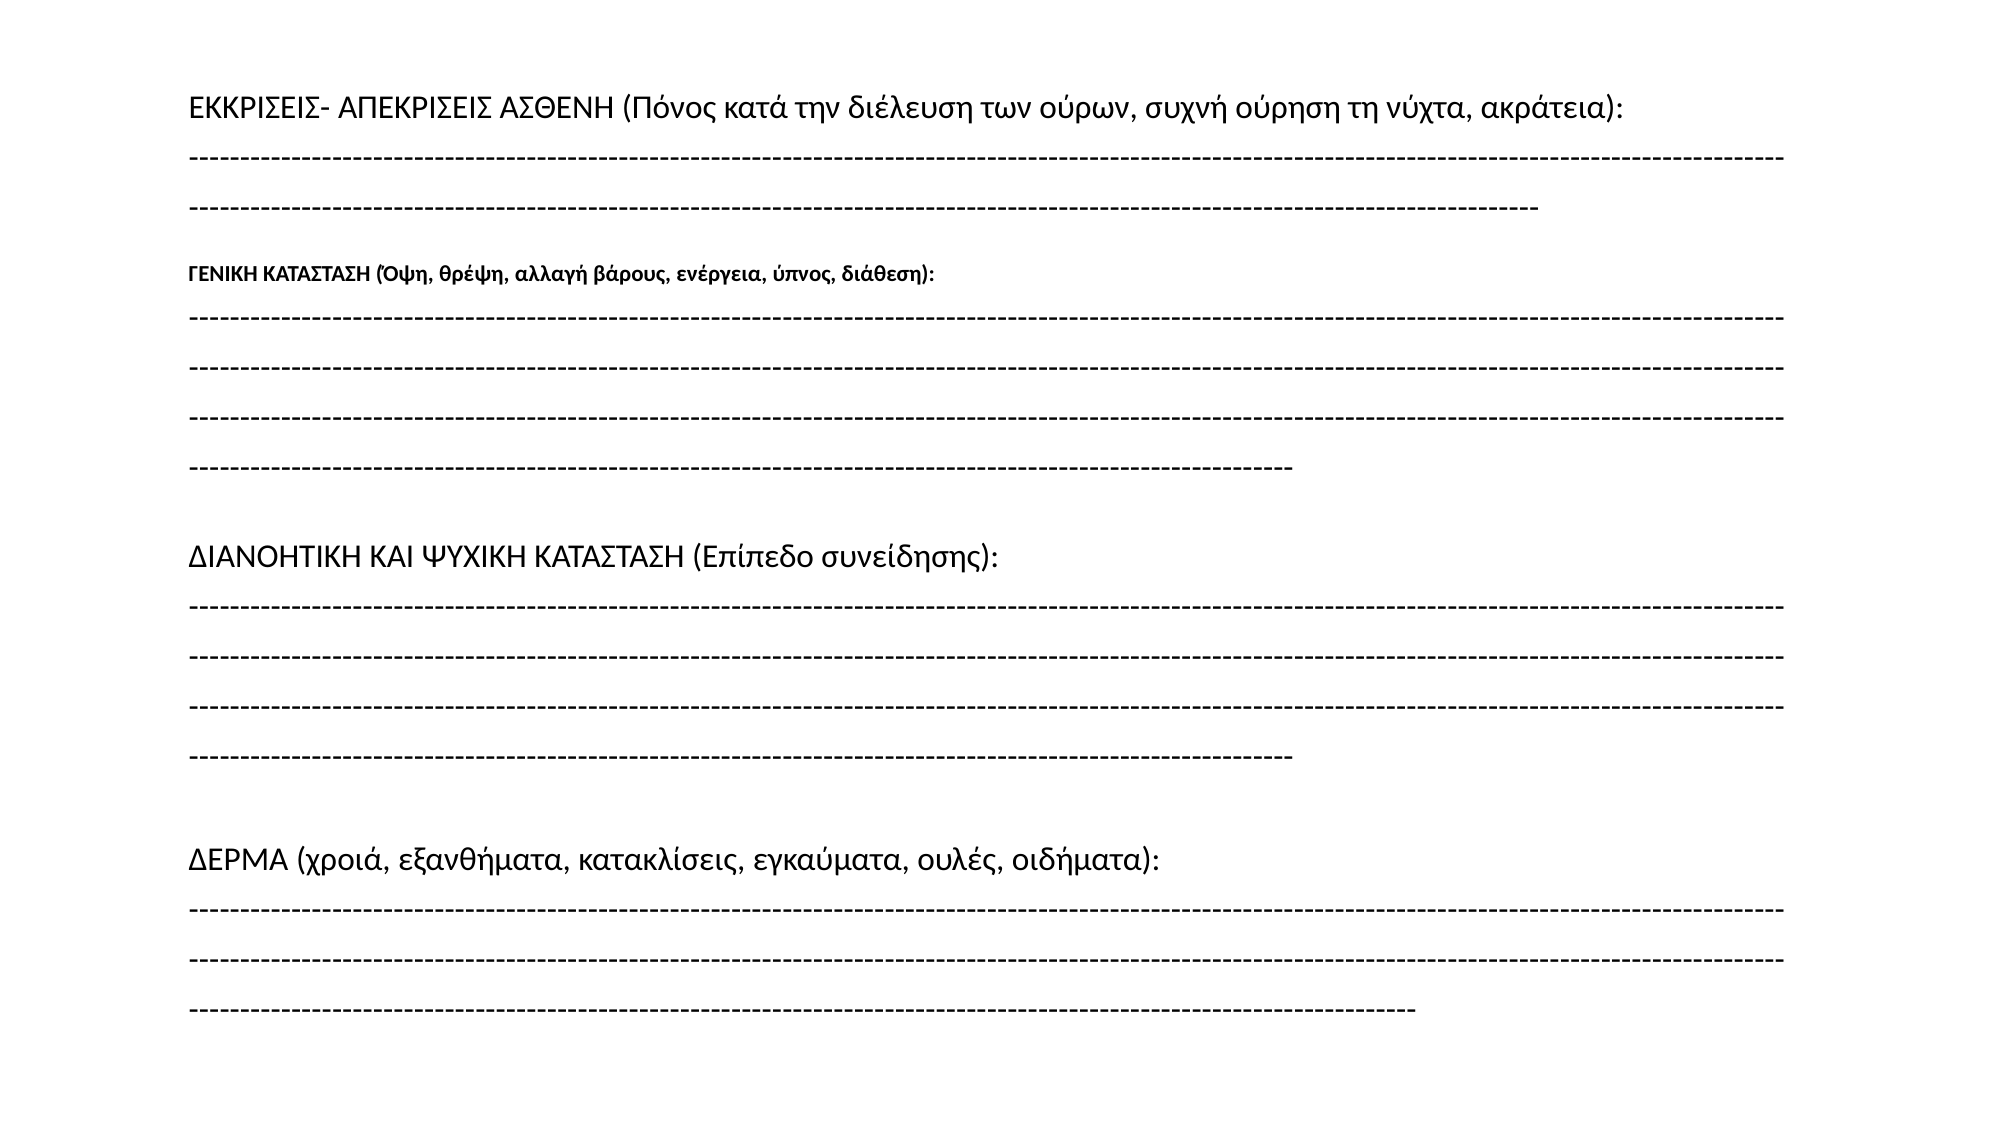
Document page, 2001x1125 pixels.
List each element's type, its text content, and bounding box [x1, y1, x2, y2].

table_header ΔΙΑΝΟΗΤΙΚΗ ΚΑΙ ΨΥΧΙΚΗ ΚΑΤΑΣΤΑΣΗ (Επίπεδο συνείδησης): ------------------------------------------------------------------------------------------------------------------------------------------------------------------------------------------------------------------------------------------------------------------------------------------------------------------------------------------------------------------------------------------------------------------------------------------------------------------------------------------------------------------------------------------------------------------------------------------------ [178, 541, 1806, 776]
table_header ΓΕΝΙΚΗ ΚΑΤΑΣΤΑΣΗ (Όψη, θρέψη, αλλαγή βάρους, ενέργεια, ύπνος, διάθεση): ------------------------------------------------------------------------------------------------------------------------------------------------------------------------------------------------------------------------------------------------------------------------------------------------------------------------------------------------------------------------------------------------------------------------------------------------------------------------------------------------------------------------------------------------------------------------------------------------ [178, 262, 1806, 486]
table_header ΔΕΡΜΑ (χροιά, εξανθήματα, κατακλίσεις, εγκαύματα, ουλές, οιδήματα): ------------------------------------------------------------------------------------------------------------------------------------------------------------------------------------------------------------------------------------------------------------------------------------------------------------------------------------------------------------------------------------------------------------------------------------------------ [178, 843, 1806, 1028]
table_header ΕΚΚΡΙΣΕΙΣ- ΑΠΕΚΡΙΣΕΙΣ ΑΣΘΕΝΗ (Πόνος κατά την διέλευση των ούρων, συχνή ούρηση τη νύχτα, ακράτεια): ------------------------------------------------------------------------------------------------------------------------------------------------------------------------------------------------------------------------------------------------------------------------------------------------ [178, 92, 1806, 227]
